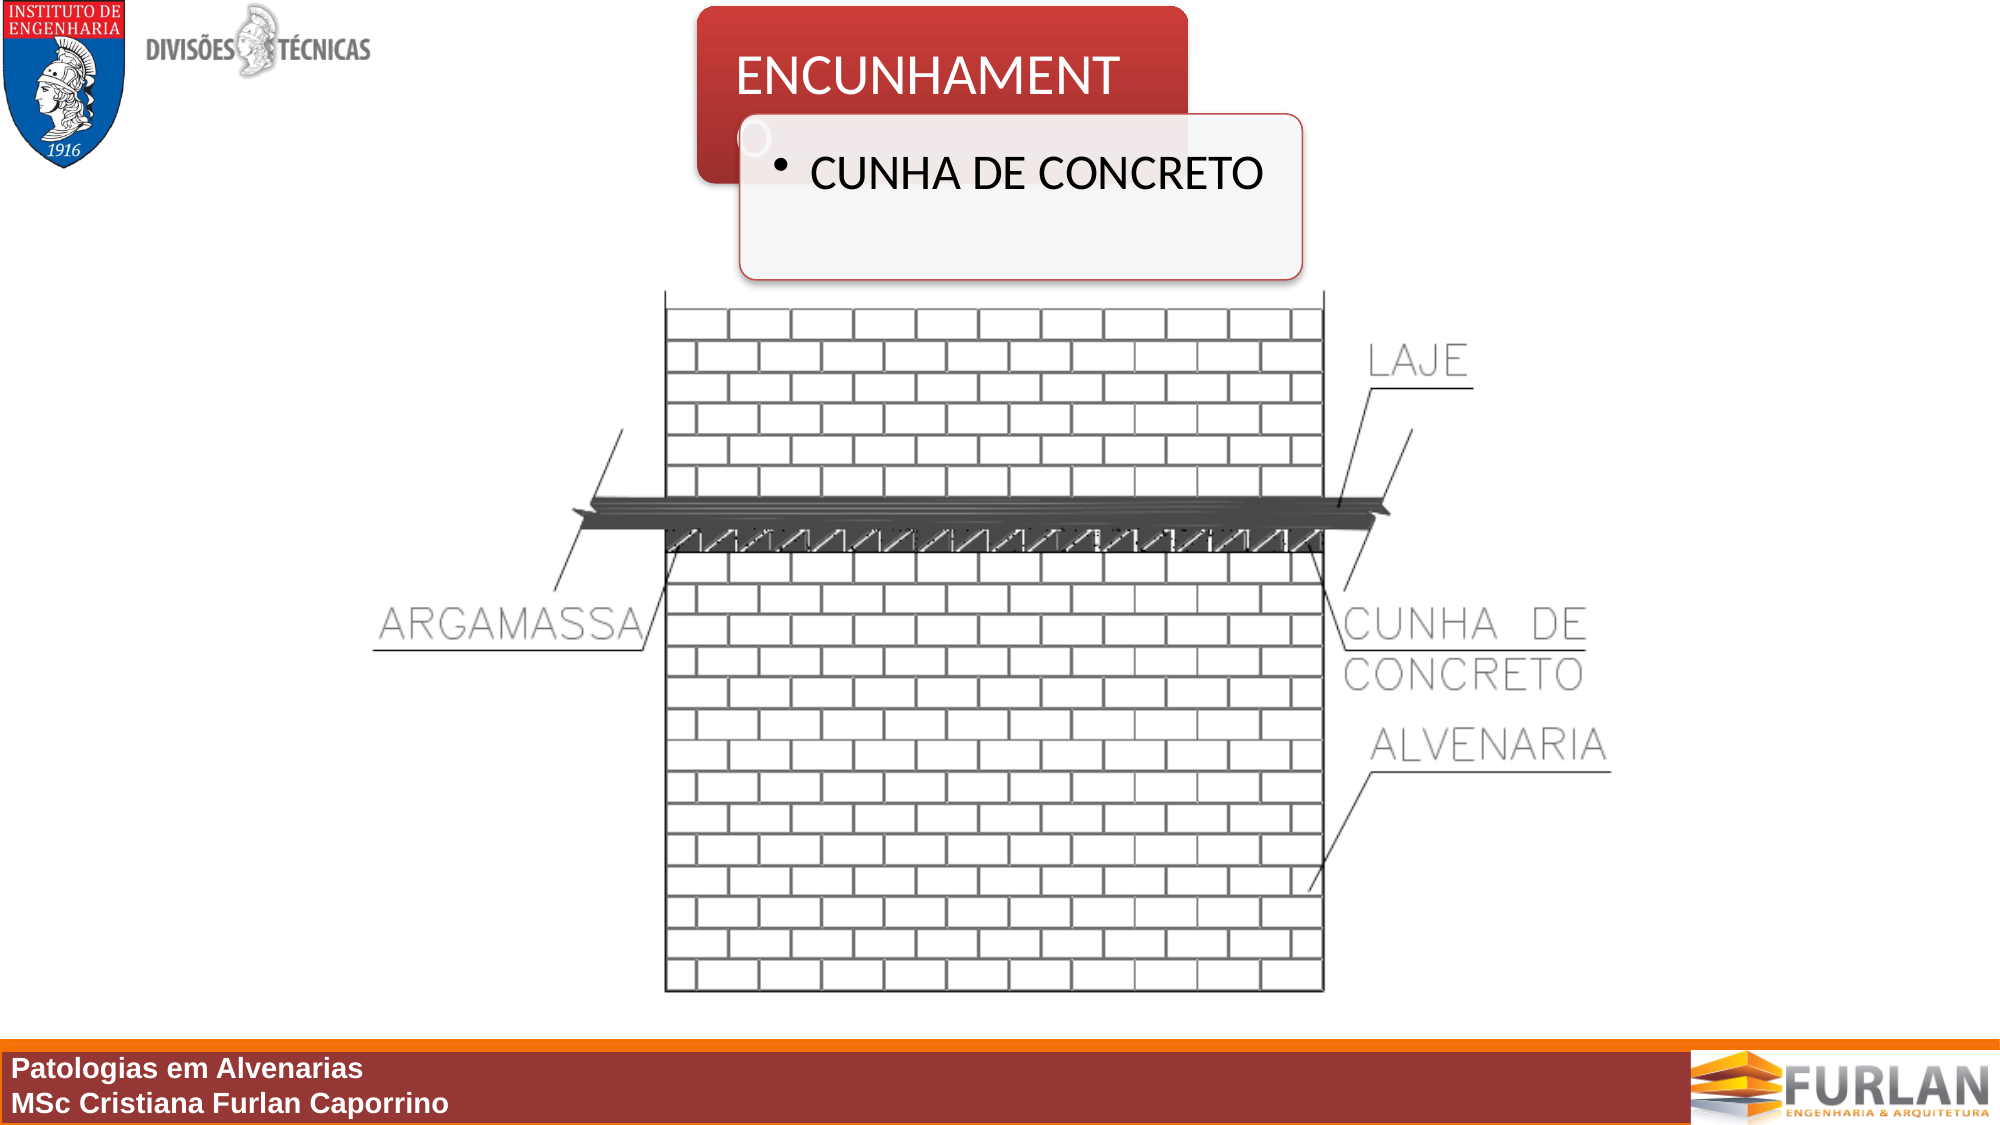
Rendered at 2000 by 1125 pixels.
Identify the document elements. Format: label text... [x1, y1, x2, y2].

text_box [1643, 1039, 2000, 1050]
text_box Patologias em Alvenarias MSc Cristiana Furlan Caporrino [0, 1050, 573, 1125]
picture [1690, 1049, 2000, 1125]
picture [361, 290, 1639, 1048]
text_box [573, 1050, 1688, 1125]
picture [0, 0, 386, 169]
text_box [696, 54, 1304, 232]
text_box [0, 1039, 356, 1050]
